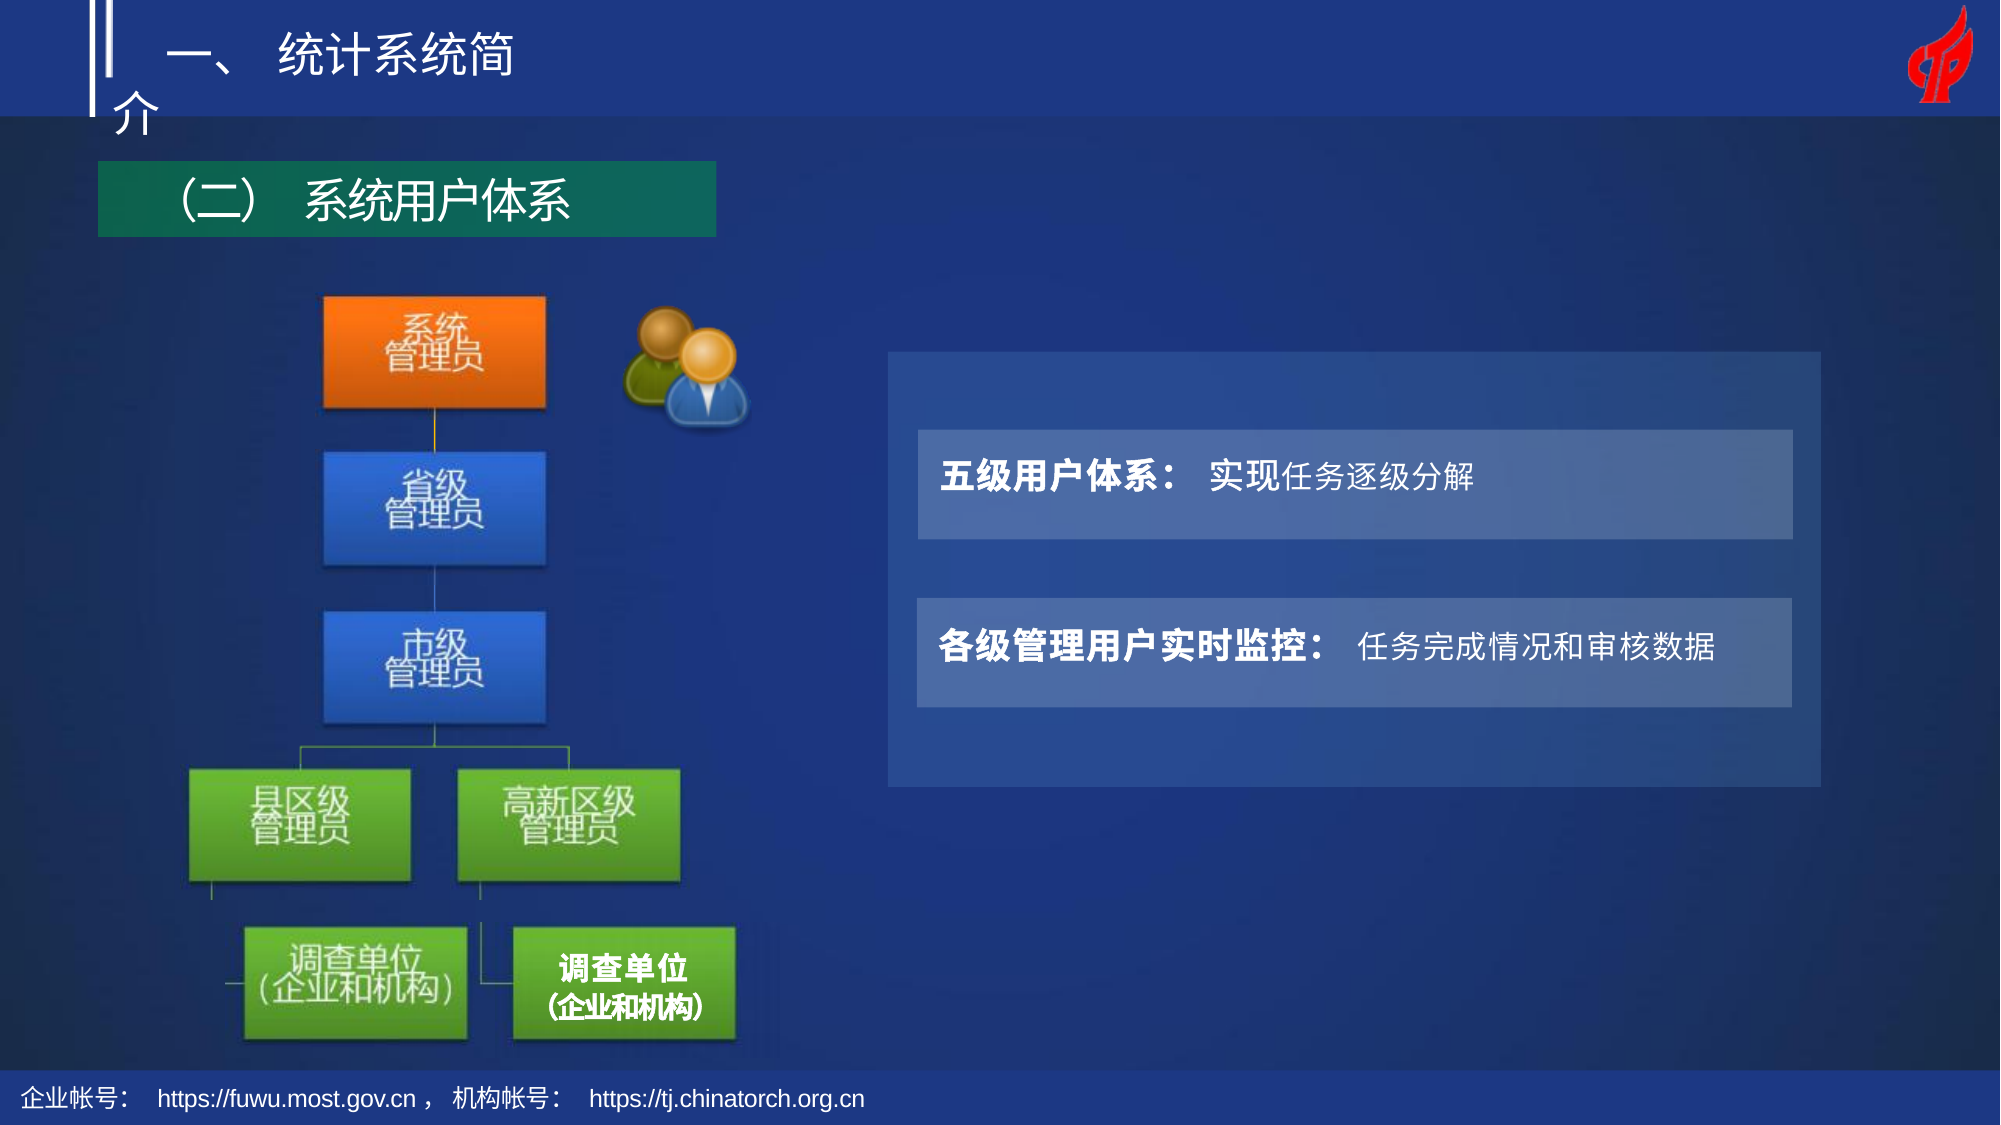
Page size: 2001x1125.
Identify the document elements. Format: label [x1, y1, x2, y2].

text_box [179, 764, 420, 900]
text_box [224, 922, 494, 1058]
text_box [449, 764, 690, 900]
text_box [0, 0, 2000, 117]
picture [0, 117, 2000, 1125]
text_box [314, 607, 555, 743]
text_box [494, 922, 780, 1058]
text_box [314, 449, 555, 585]
